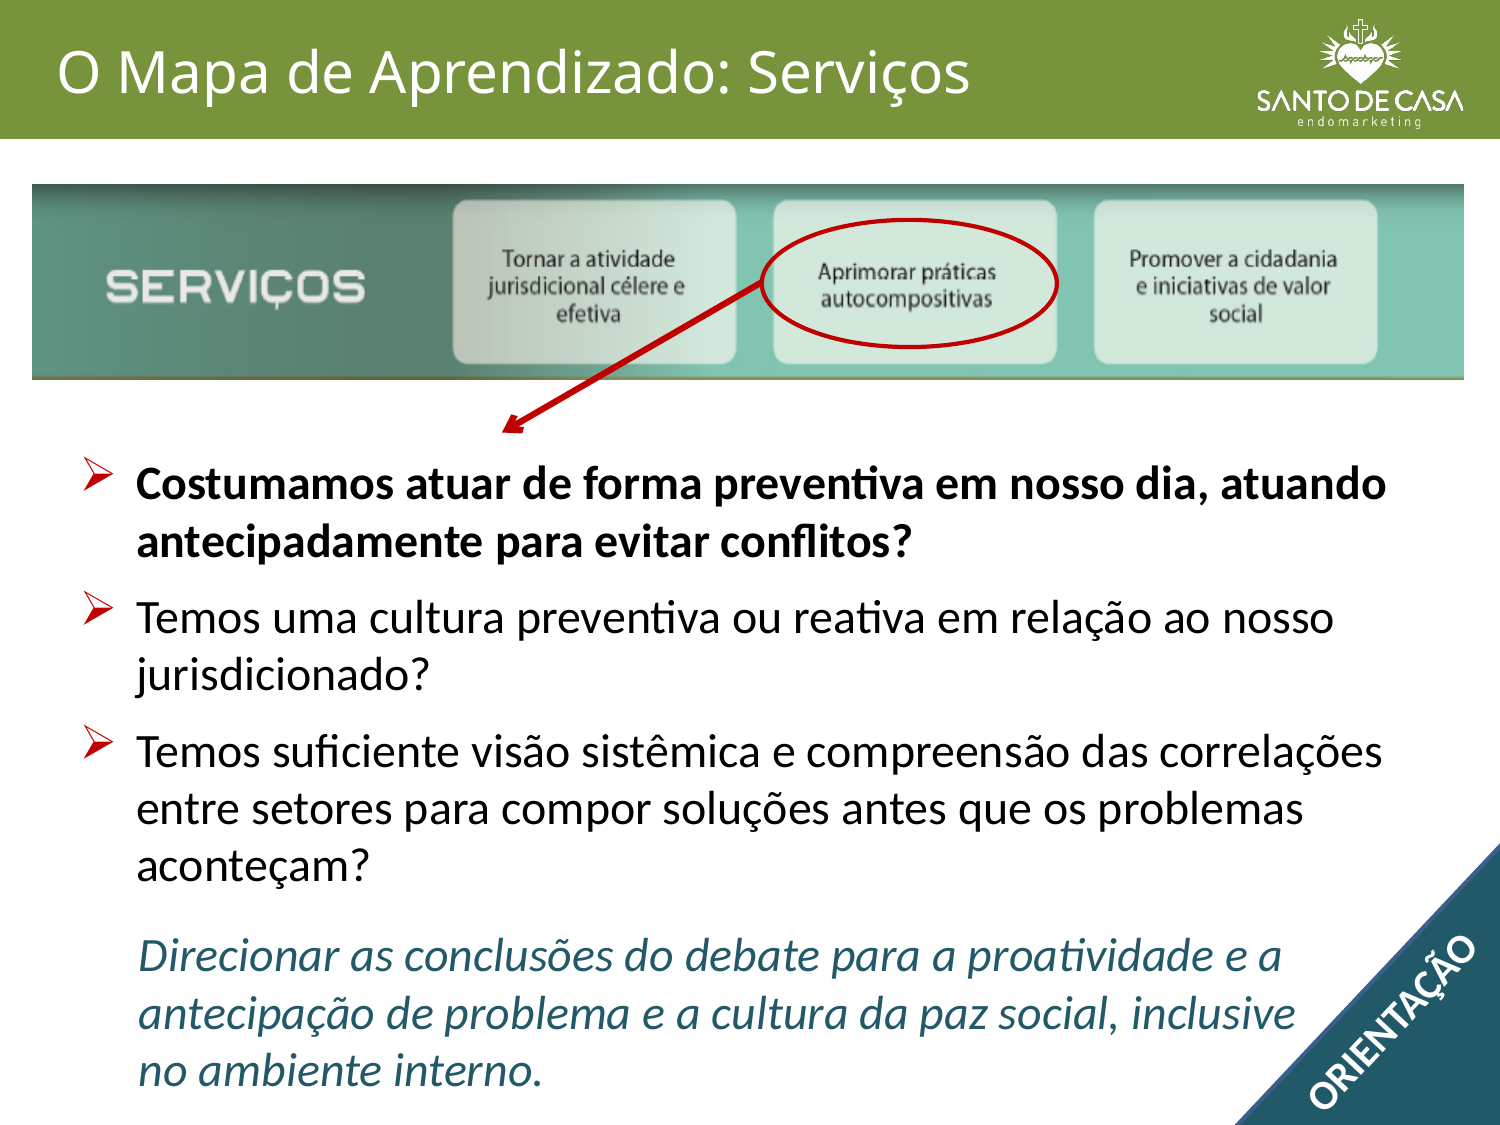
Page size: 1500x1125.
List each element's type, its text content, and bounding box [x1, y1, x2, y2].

text_box Direcionar as conclusões do debate para a proatividade e a antecipação de problema e a cultura da paz social, inclusive no ambiente interno. [123, 916, 1323, 1104]
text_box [501, 281, 763, 433]
picture [1257, 18, 1464, 129]
text_box O Mapa de Aprendizado: Serviços [41, 27, 1199, 113]
text_box [0, 0, 1500, 141]
text_box Costumamos atuar de forma preventiva em nosso dia, atuando antecipadamente para evitar conflitos? Temos uma cultura preventiva ou reativa em relação ao nosso jurisdicionado? Temos suficiente visão sistêmica e compreensão das correlações entre setores para compor soluções antes que os problemas aconteçam? [64, 444, 1436, 976]
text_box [1328, 843, 1500, 1125]
picture [31, 184, 1464, 380]
